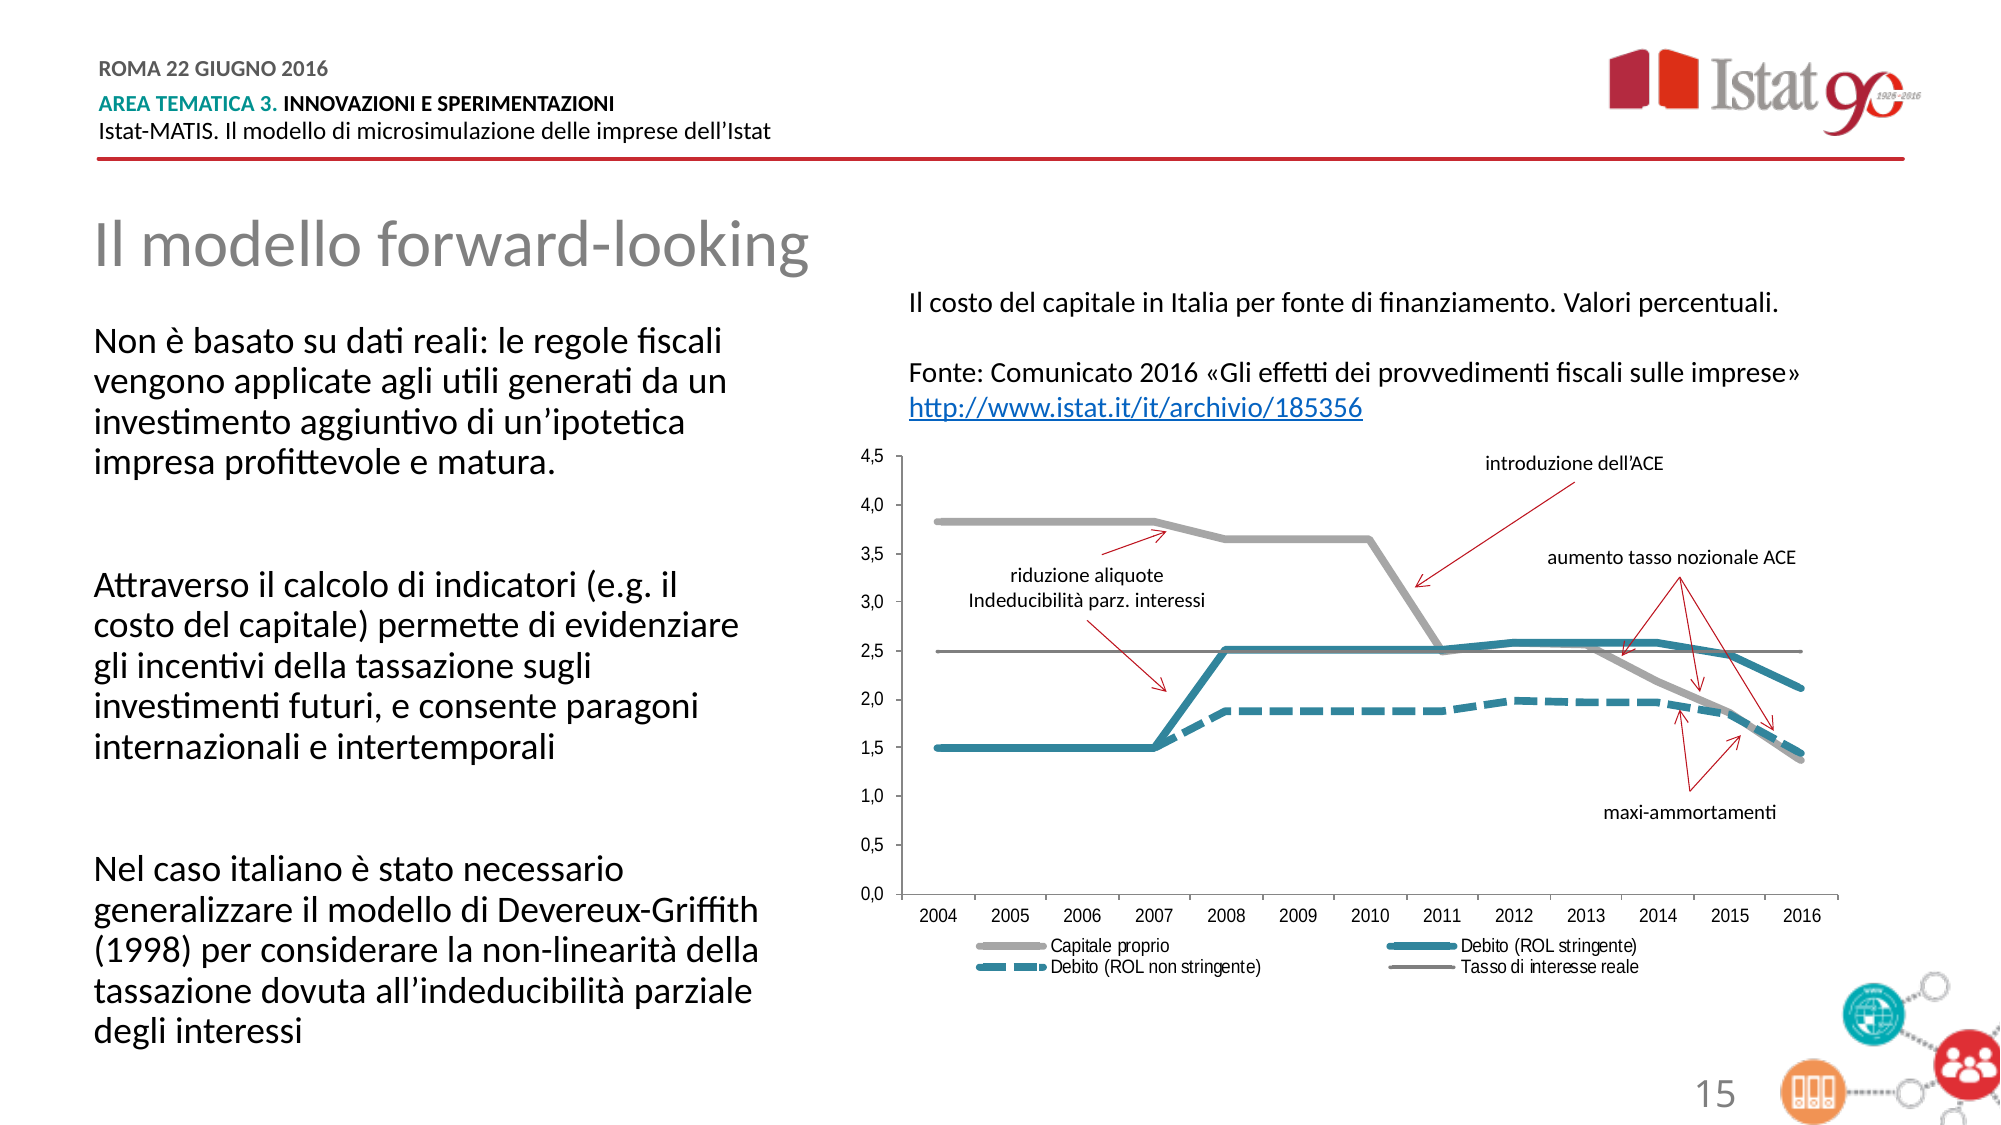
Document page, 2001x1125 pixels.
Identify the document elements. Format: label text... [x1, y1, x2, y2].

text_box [1414, 481, 1575, 588]
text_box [1086, 620, 1167, 692]
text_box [1621, 577, 1679, 657]
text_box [1689, 735, 1741, 792]
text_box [1679, 576, 1774, 731]
picture [1602, 29, 1928, 159]
text_box Non è basato su dati reali: le regole fiscali vengono applicate agli utili generati da un investimento aggiuntivo di un’ipotetica impresa profittevole e matura. Attraverso il calcolo di indicatori (e.g. il costo del capitale) permette di evidenziare gli incentivi della tassazione sugli investimenti futuri, e consente paragoni internazionali e intertemporali Nel caso italiano è stato necessario generalizzare il modello di Devereux-Griffith (1998) per considerare la non-linearità della tassazione dovuta all’indeducibilità parziale degli interessi [93, 321, 761, 1063]
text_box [1101, 531, 1167, 555]
text_box [894, 263, 1860, 366]
picture [856, 439, 1861, 980]
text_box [1679, 709, 1690, 792]
slide_number 15 [1574, 1062, 1752, 1116]
text_box Il modello forward-looking [93, 209, 1752, 294]
text_box Il costo del capitale in Italia per fonte di finanziamento. Valori percentuali. Fonte: Comunicato 2016 «Gli effetti dei provvedimenti fiscali sulle imprese» http://www.istat.it/it/archivio/185356 [894, 275, 1848, 439]
